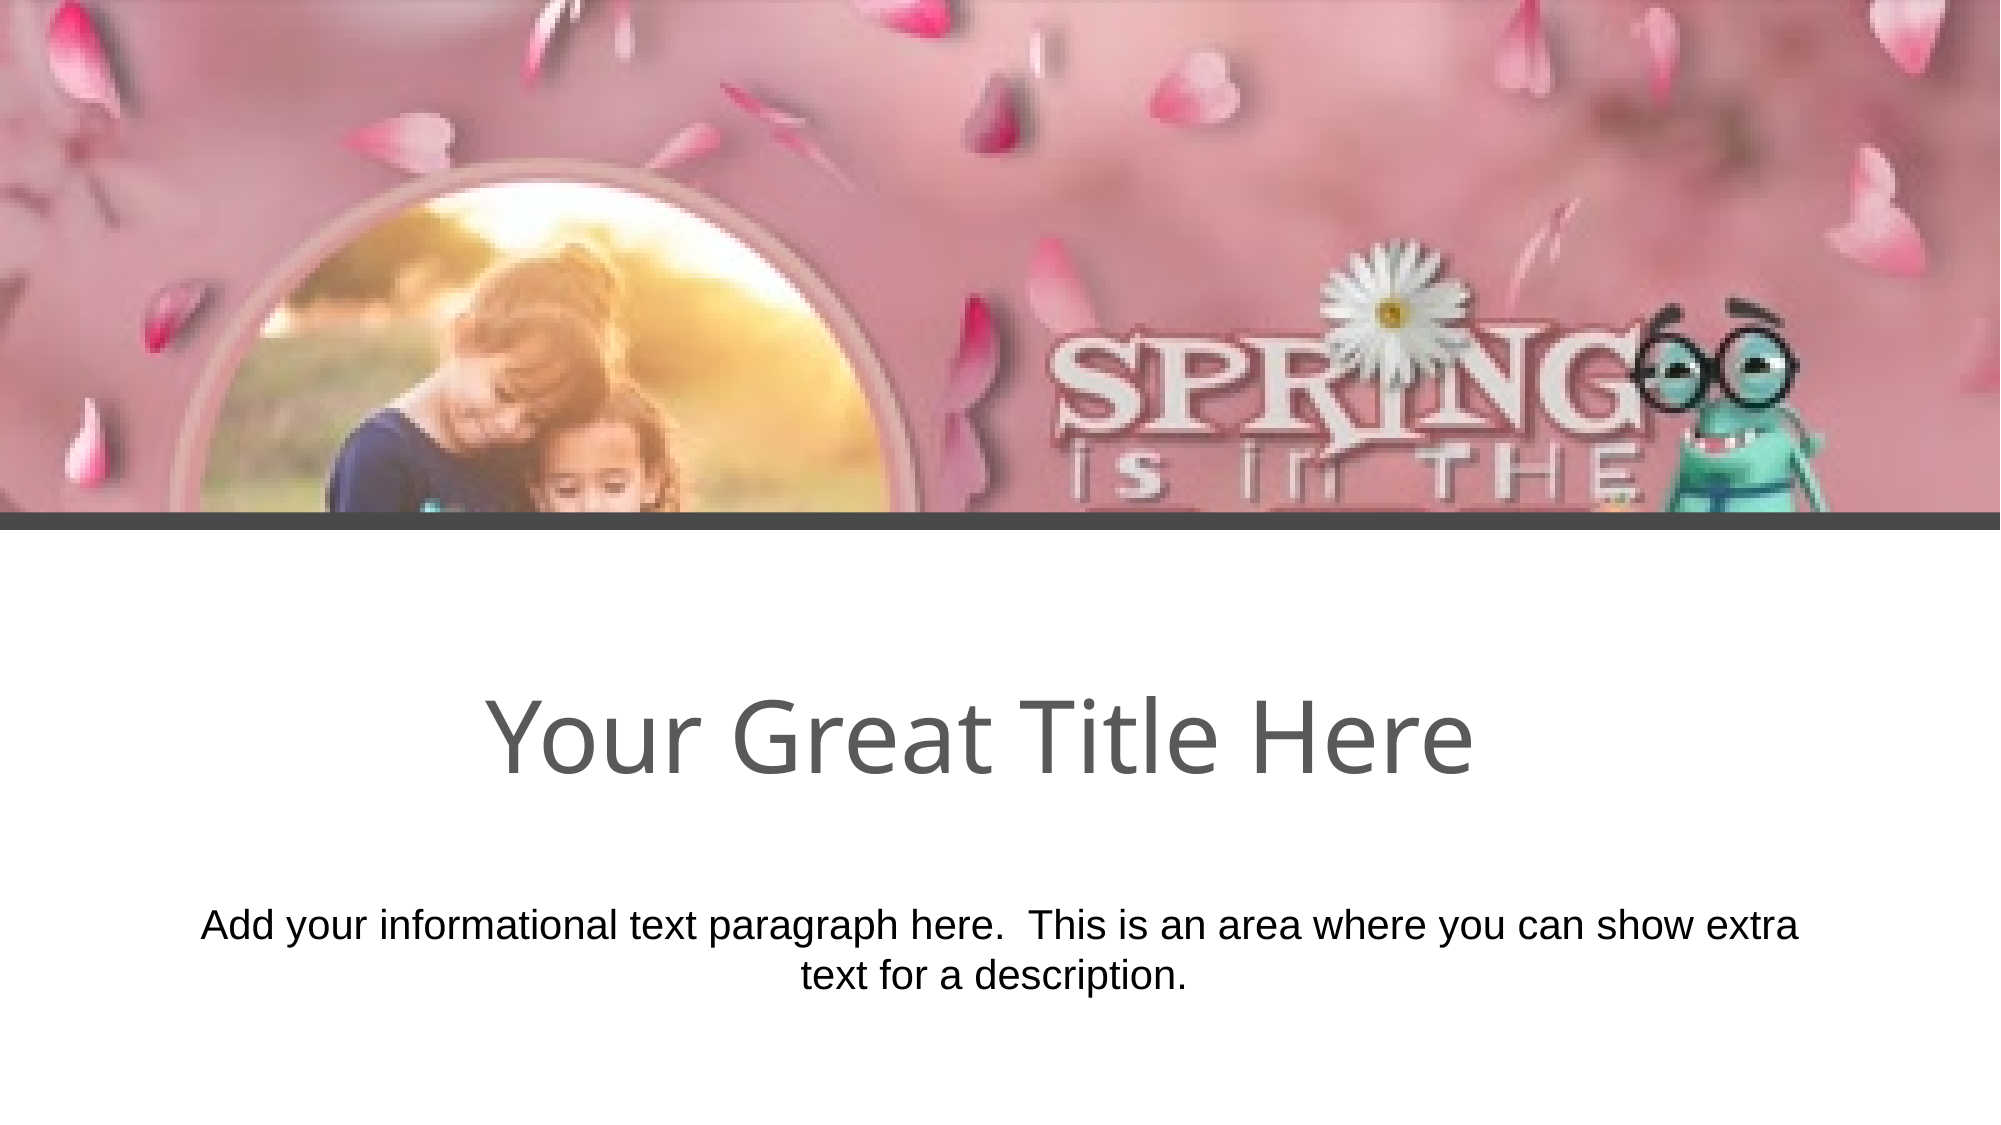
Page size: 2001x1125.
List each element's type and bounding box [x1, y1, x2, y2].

text_box [0, 0, 2000, 1124]
